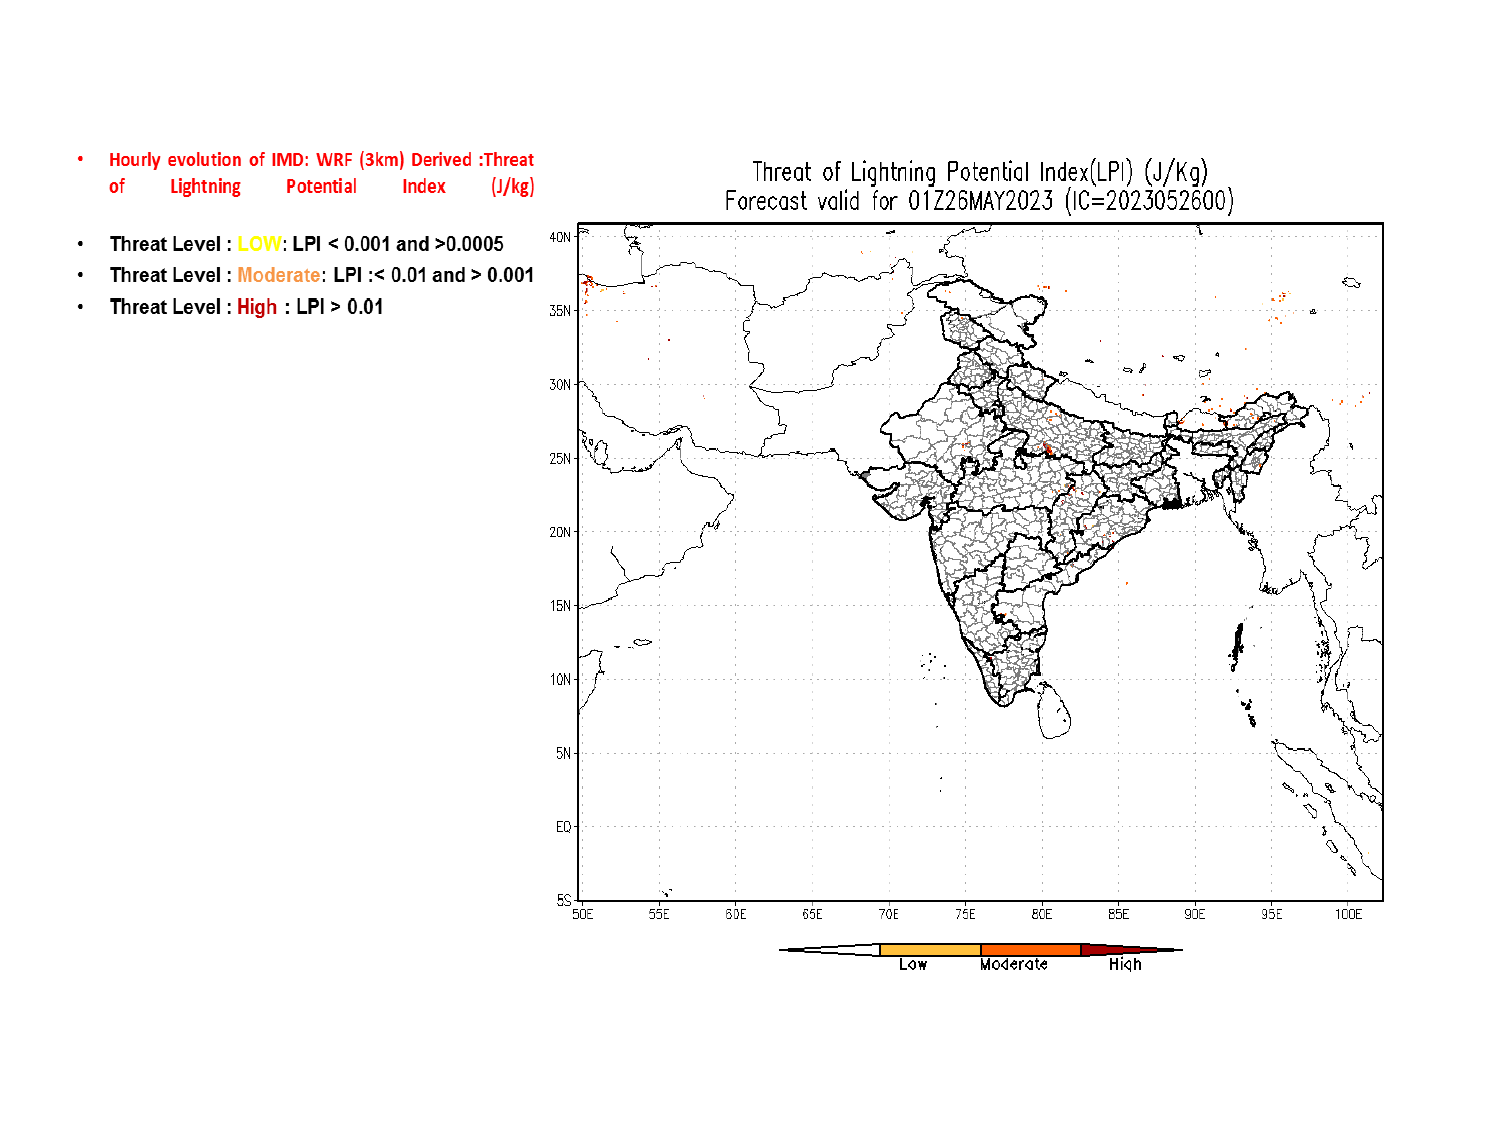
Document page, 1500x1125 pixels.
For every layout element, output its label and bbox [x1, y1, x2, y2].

picture [74, 149, 1426, 976]
